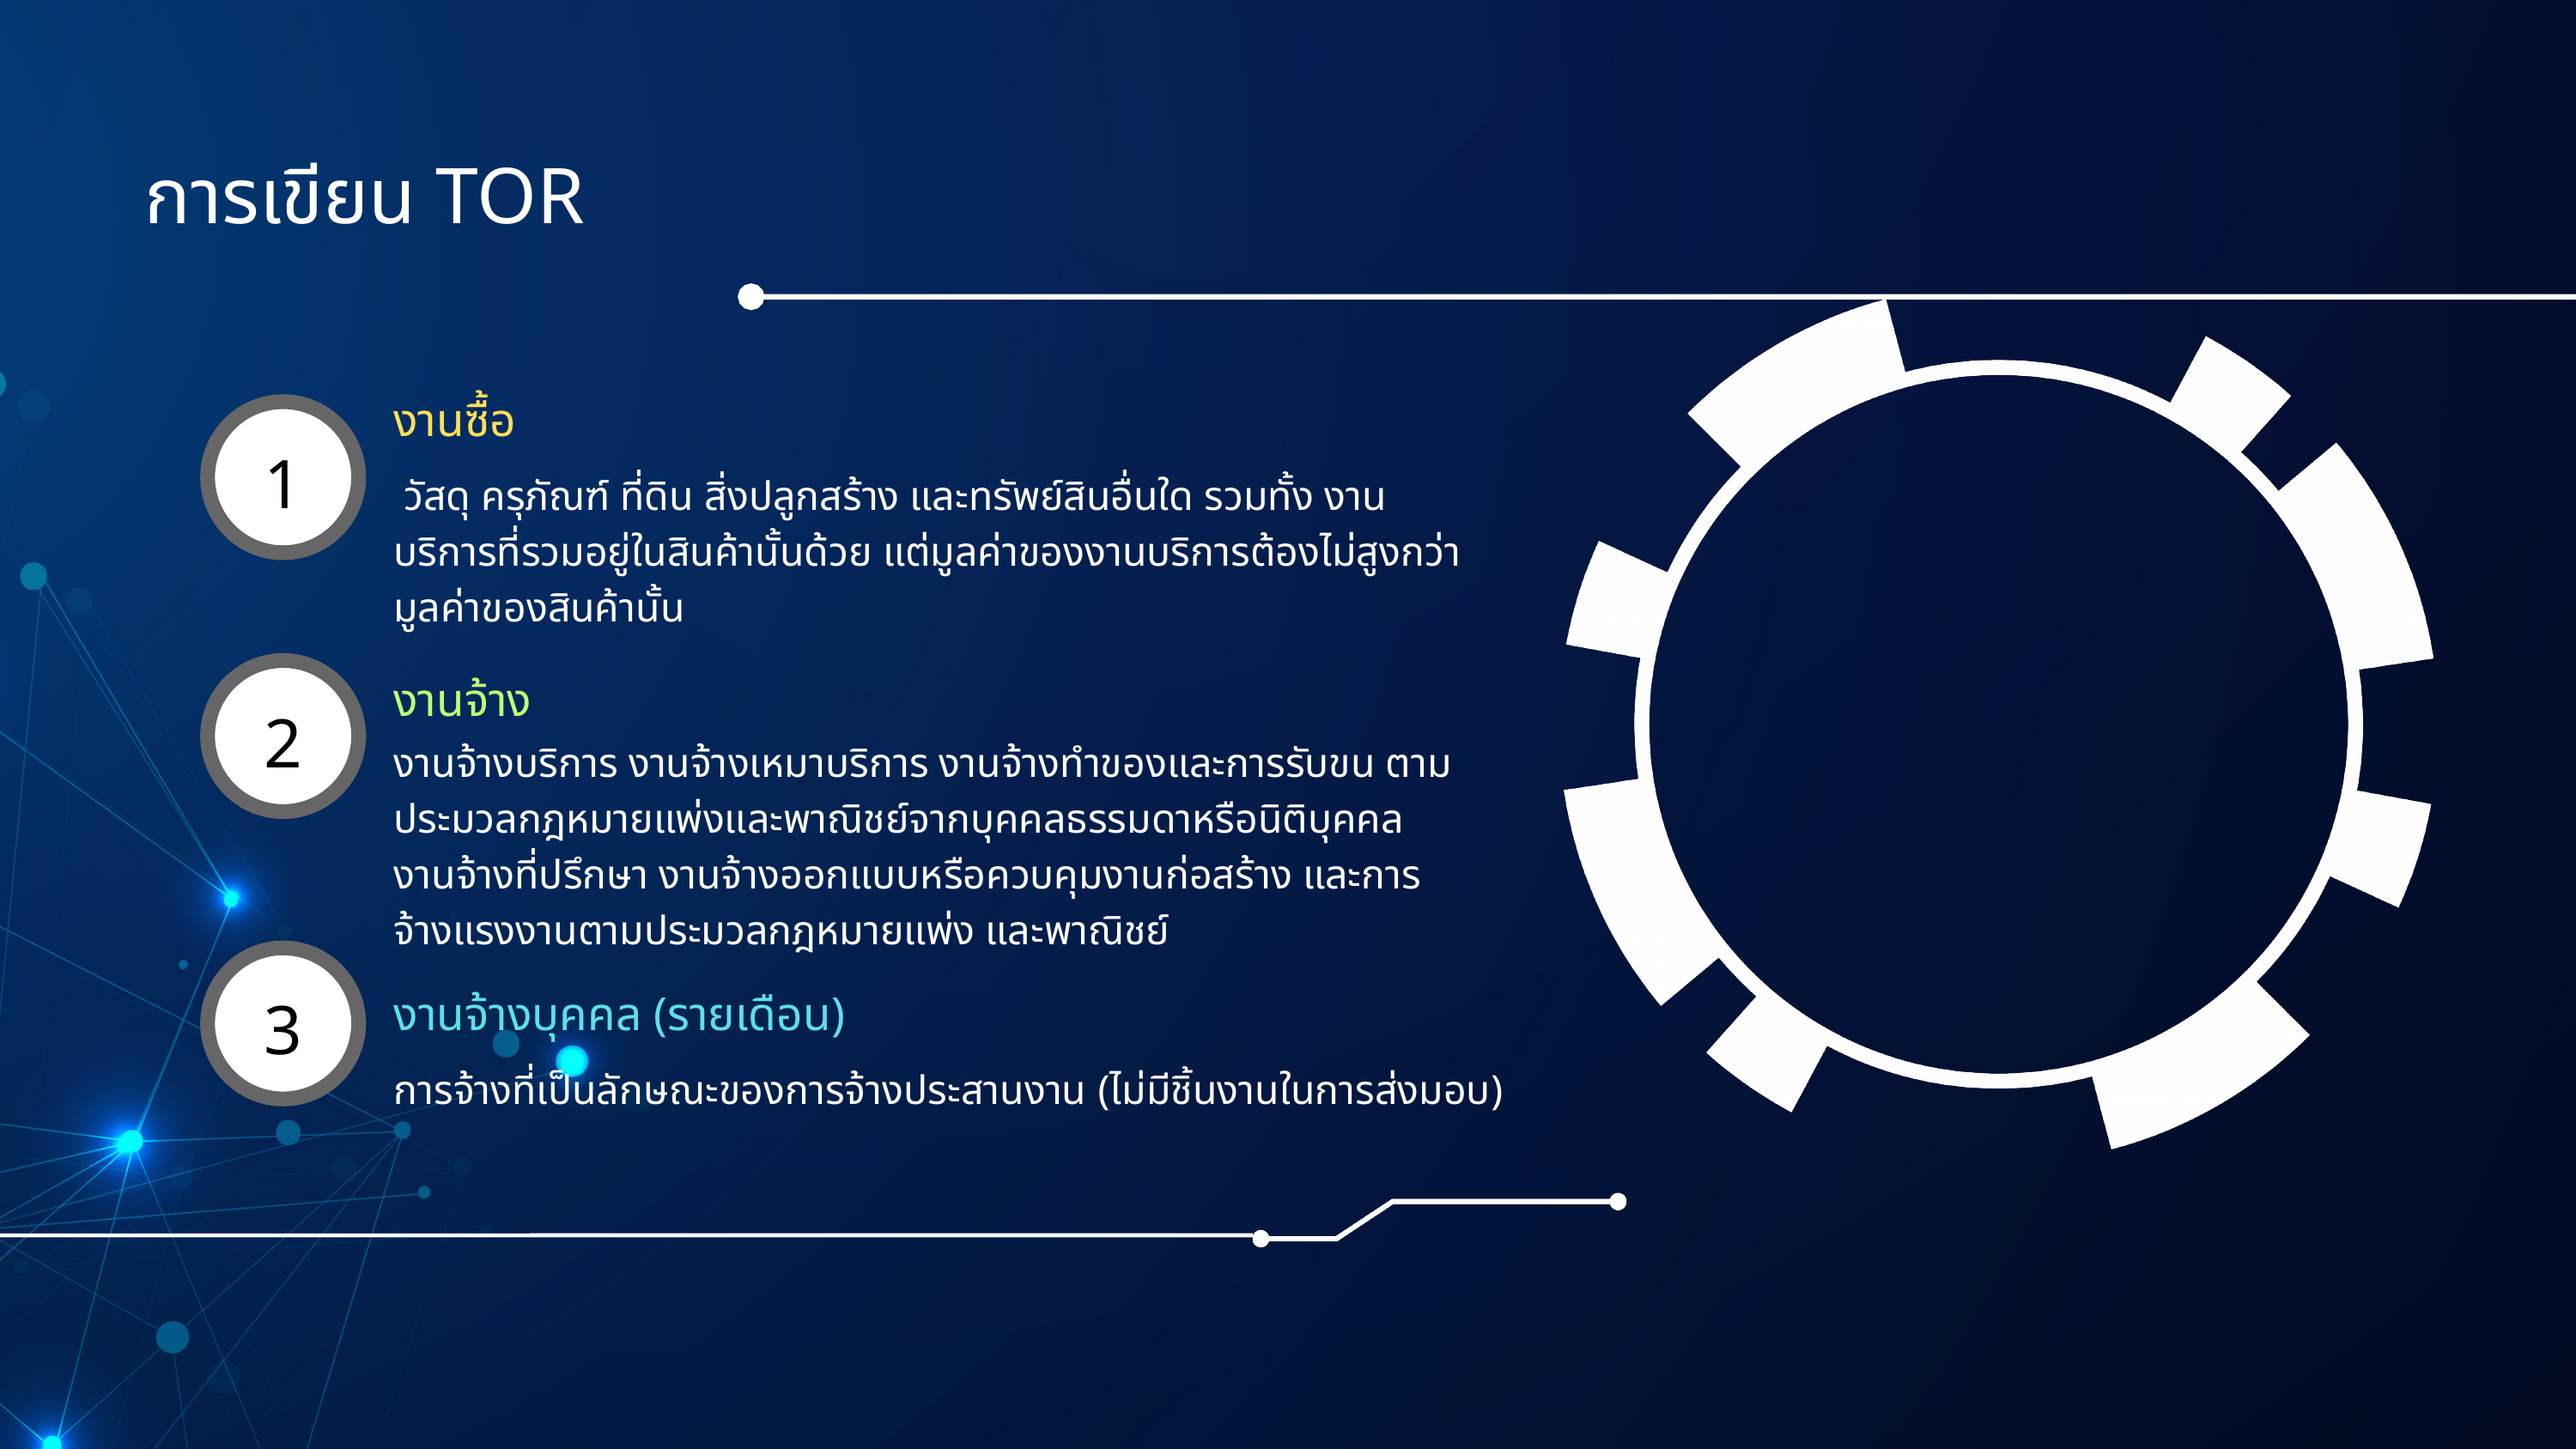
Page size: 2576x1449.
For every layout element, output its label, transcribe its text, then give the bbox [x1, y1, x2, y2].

text_box [742, 288, 2576, 306]
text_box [207, 401, 359, 554]
text_box [1252, 1192, 1627, 1248]
text_box งานจ้างบริการ งานจ้างเหมาบริการ งานจ้างทําของและการรับขน ตามประมวลกฎหมายแพ่งและพาณิชย์จากบุคคลธรรมดาหรือนิติบุคคล งานจ้างที่ปรึกษา งานจ้างออกแบบหรือควบคุมงานก่อสร้าง และการจ้างแรงงานตามประมวลกฎหมายแพ่ง และพาณิชย์ [393, 729, 1480, 954]
text_box วัสดุ ครุภัณฑ์ ที่ดิน สิ่งปลูกสร้าง และทรัพย์สินอื่นใด รวมทั้ง งานบริการที่รวมอยู่ในสินค้านั้นด้วย แต่มูลค่าของงานบริการต้องไม่สูงกว่ามูลค่าของสินค้านั้น [393, 462, 1480, 630]
text_box การจ้างที่เป็นลักษณะของการจ้างประสานงาน (ไม่มีชิ้นงานในการส่งมอบ) [393, 1056, 1552, 1113]
text_box งานจ้าง [393, 661, 696, 726]
text_box [0, 0, 2576, 1449]
text_box งานซื้อ [393, 381, 696, 446]
text_box งานจ้างบุคคล (รายเดือน) [393, 975, 968, 1040]
text_box [1563, 299, 2434, 1149]
text_box การเขียน TOR [144, 131, 1418, 239]
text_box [207, 660, 359, 812]
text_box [207, 948, 359, 1100]
